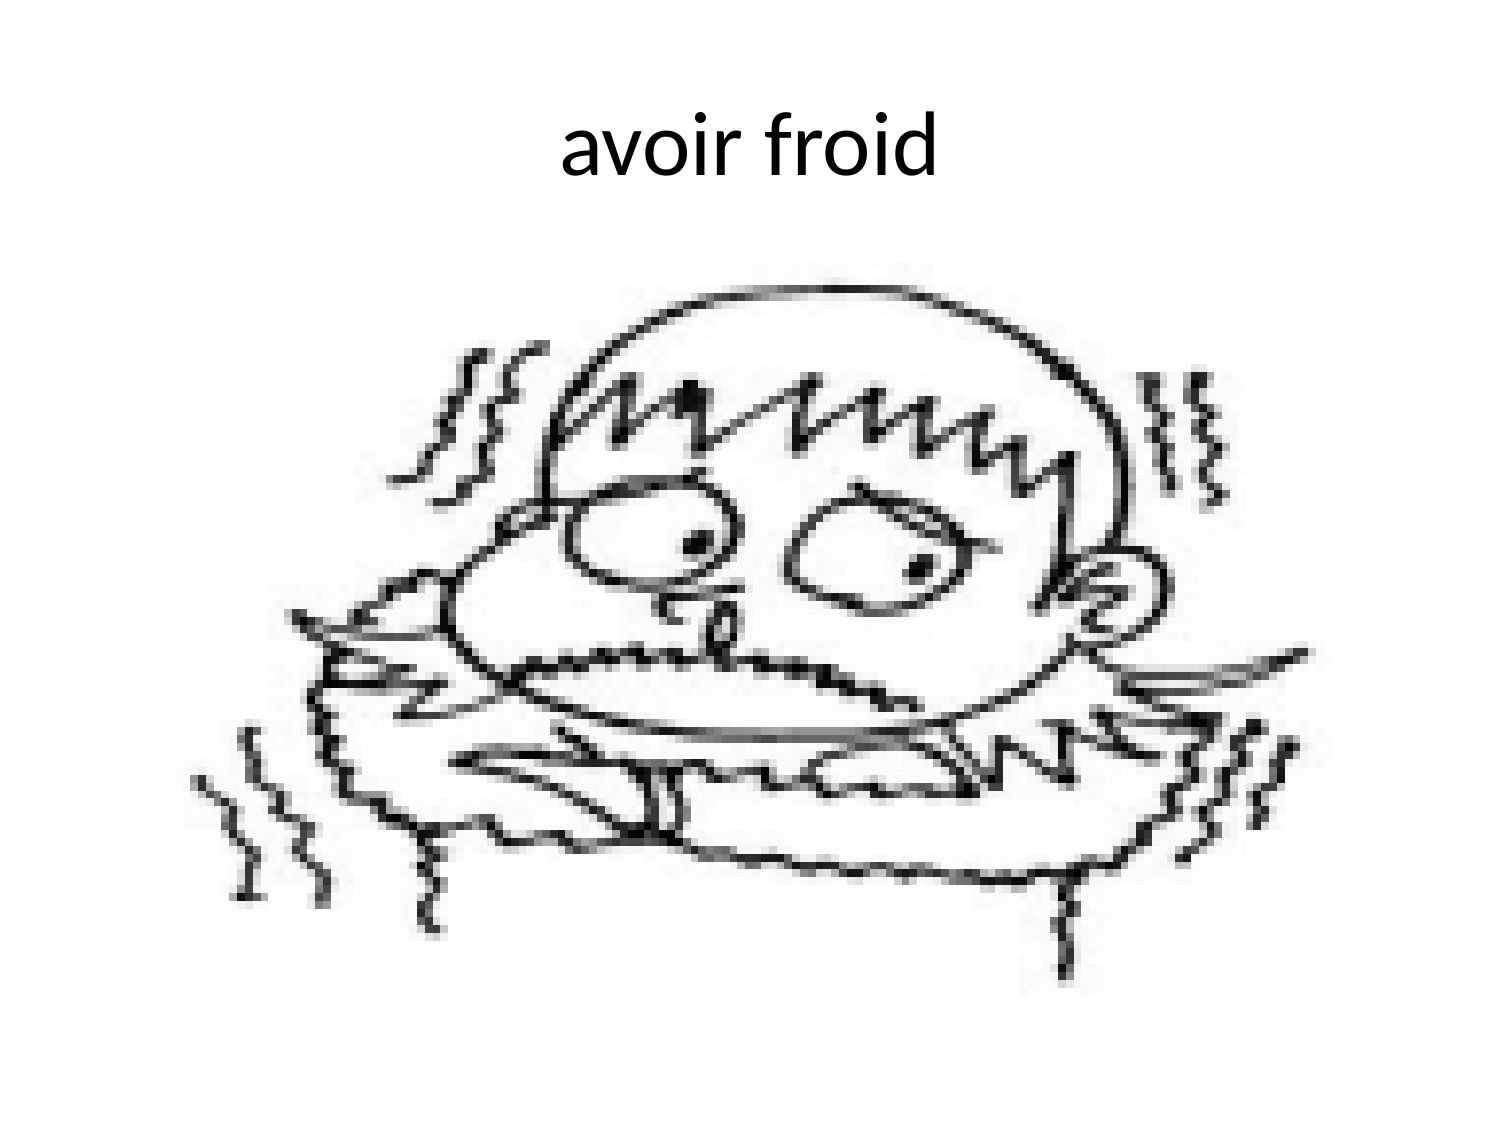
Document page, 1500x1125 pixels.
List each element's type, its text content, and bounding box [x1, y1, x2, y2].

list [74, 262, 1426, 1006]
title avoir froid [75, 45, 1425, 233]
